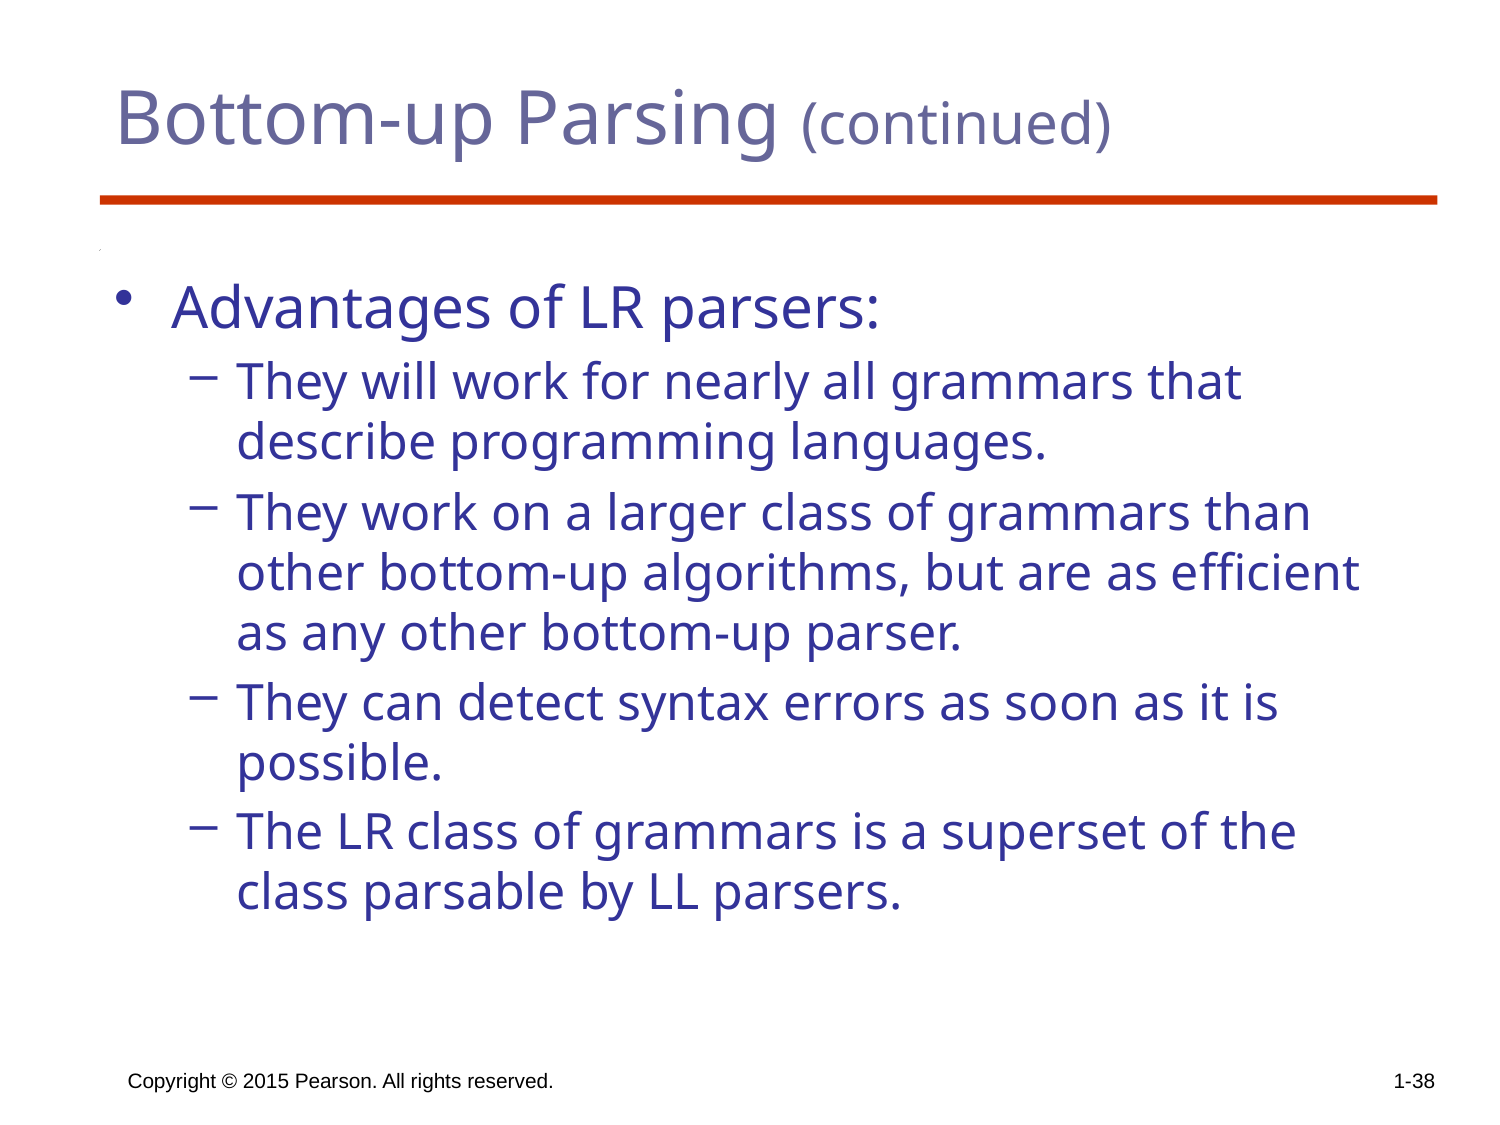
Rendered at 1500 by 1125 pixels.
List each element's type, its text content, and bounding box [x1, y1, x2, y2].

list Advantages of LR parsers: They will work for nearly all grammars that describe programming languages. They work on a larger class of grammars than other bottom-up algorithms, but are as efficient as any other bottom-up parser. They can detect syntax errors as soon as it is possible. The LR class of grammars is a superset of the class parsable by LL parsers. [99, 262, 1438, 1013]
footer Copyright © 2015 Pearson. All rights reserved. [112, 1024, 801, 1101]
title Bottom-up Parsing (continued) [99, 62, 1438, 250]
slide_number 1-38 [1137, 1024, 1451, 1101]
